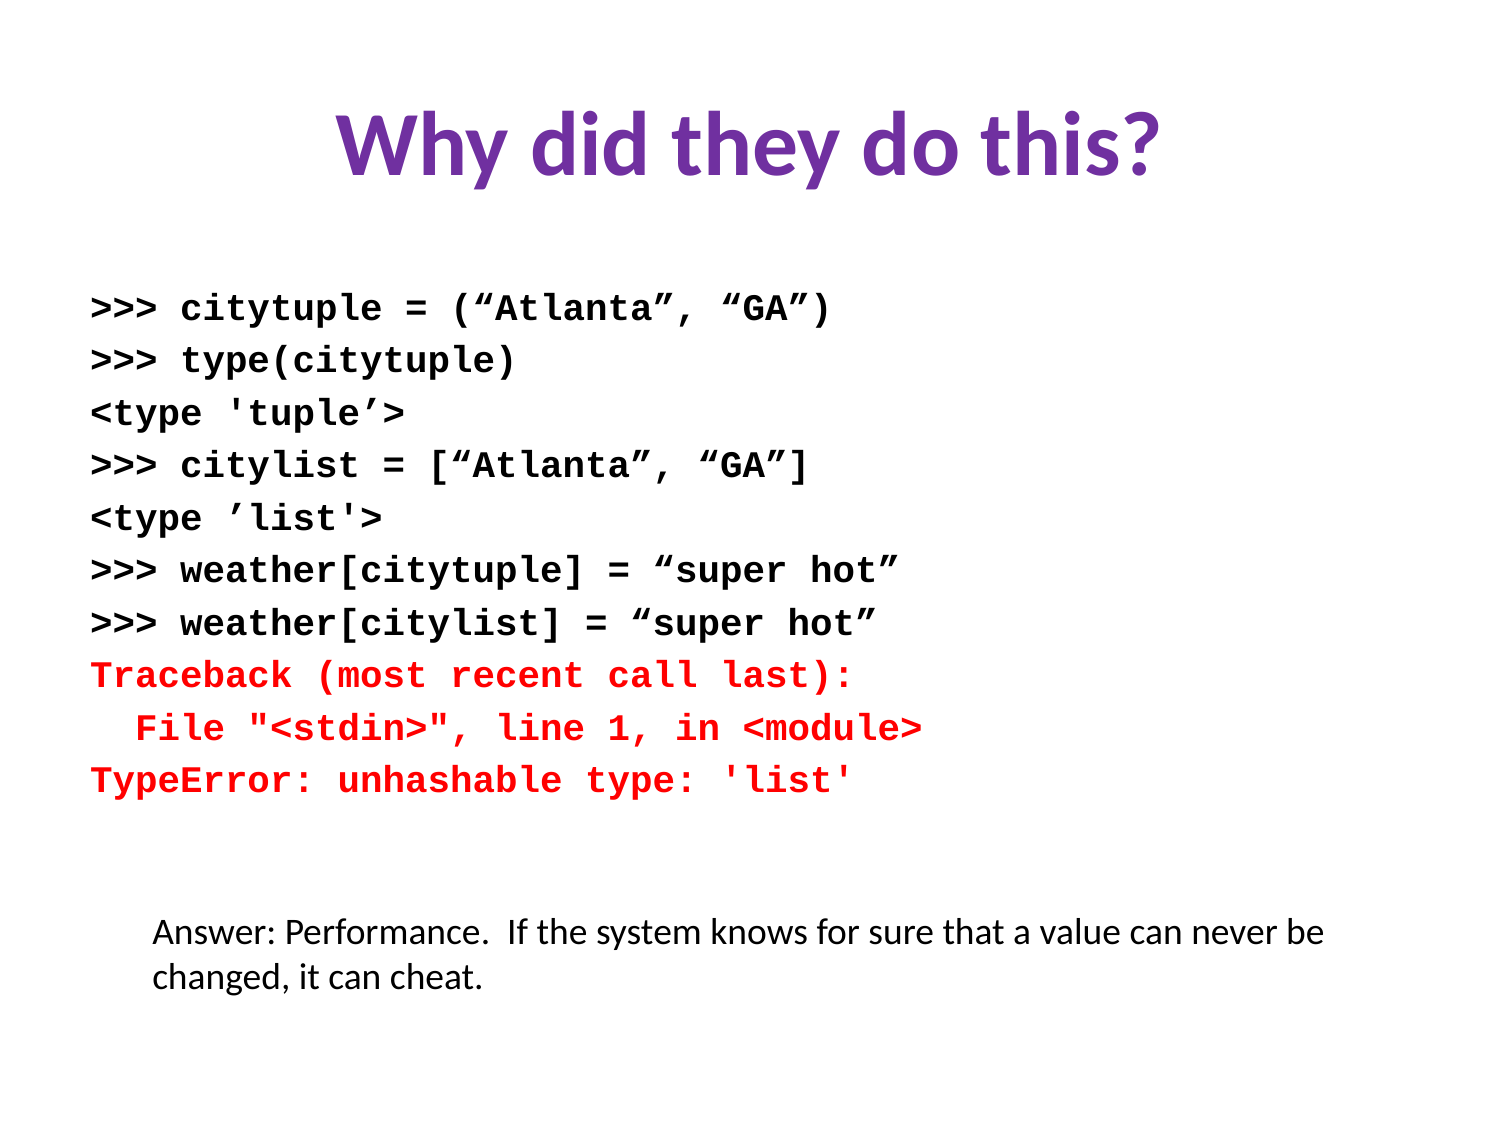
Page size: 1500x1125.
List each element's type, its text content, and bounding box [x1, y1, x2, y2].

text_box >>> citytuple = (“Atlanta”, “GA”) >>> type(citytuple) <type 'tuple’> >>> citylist = [“Atlanta”, “GA”] <type ’list'> >>> weather[citytuple] = “super hot” >>> weather[citylist] = “super hot” Traceback (most recent call last): File "<stdin>", line 1, in <module> TypeError: unhashable type: 'list' [74, 274, 1500, 1025]
title Why did they do this? [75, 45, 1425, 233]
text_box Answer: Performance. If the system knows for sure that a value can never be changed, it can cheat. [137, 899, 1388, 1005]
